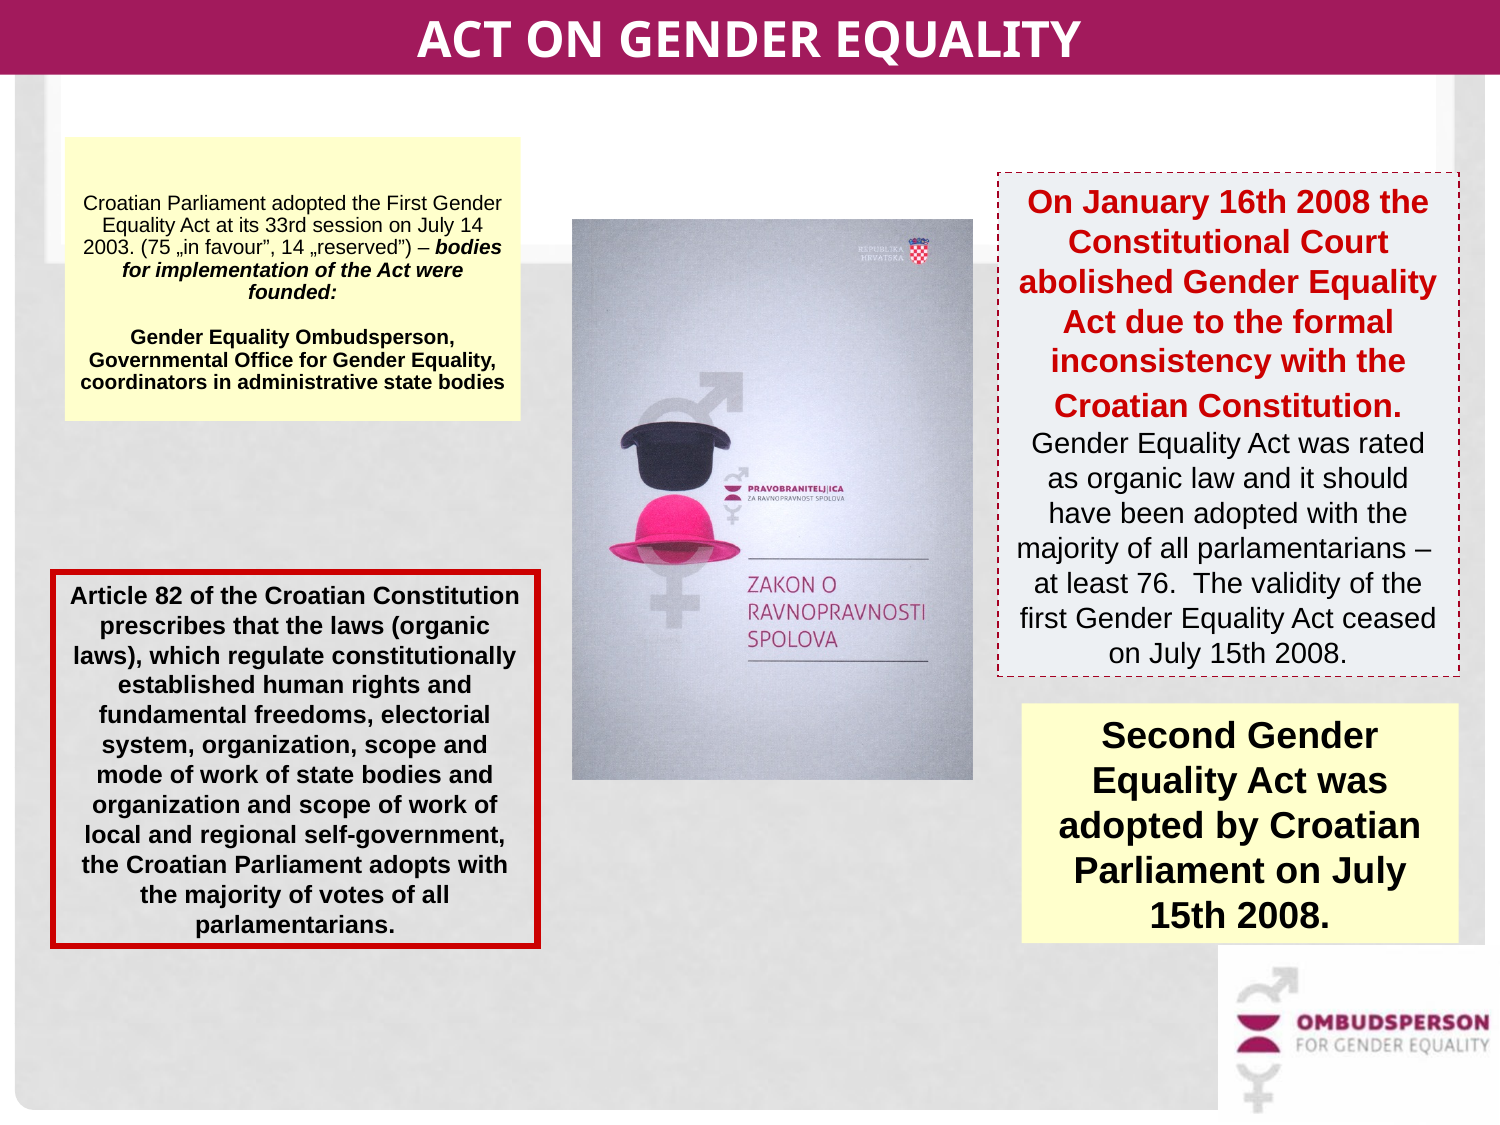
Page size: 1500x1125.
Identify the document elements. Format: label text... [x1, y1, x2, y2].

picture [1217, 945, 1500, 1125]
list Croatian Parliament adopted the First Gender Equality Act at its 33rd session on July 14 2003. (75 „in favour”, 14 „reserved”) – bodies for implementation of the Act were founded: Gender Equality Ombudsperson, Governmental Office for Gender Equality, coordinators in administrative state bodies [64, 137, 521, 421]
text_box Article 82 of the Croatian Constitution prescribes that the laws (organic laws), which regulate constitutionally established human rights and fundamental freedoms, electorial system, organization, scope and mode of work of state bodies and organization and scope of work of local and regional self-government, the Croatian Parliament adopts with the majority of votes of all parlamentarians. [53, 571, 538, 946]
text_box Second Gender Equality Act was adopted by Croatian Parliament on July 15th 2008. [1021, 703, 1459, 944]
picture [572, 219, 974, 780]
text_box On January 16th 2008 the Constitutional Court abolished Gender Equality Act due to the formal inconsistency with the Croatian Constitution. Gender Equality Act was rated as organic law and it should have been adopted with the majority of all parlamentarians – at least 76. The validity of the first Gender Equality Act ceased on July 15th 2008. [998, 172, 1459, 677]
text_box ACT ON GENDER EQUALITY [0, 0, 1500, 75]
